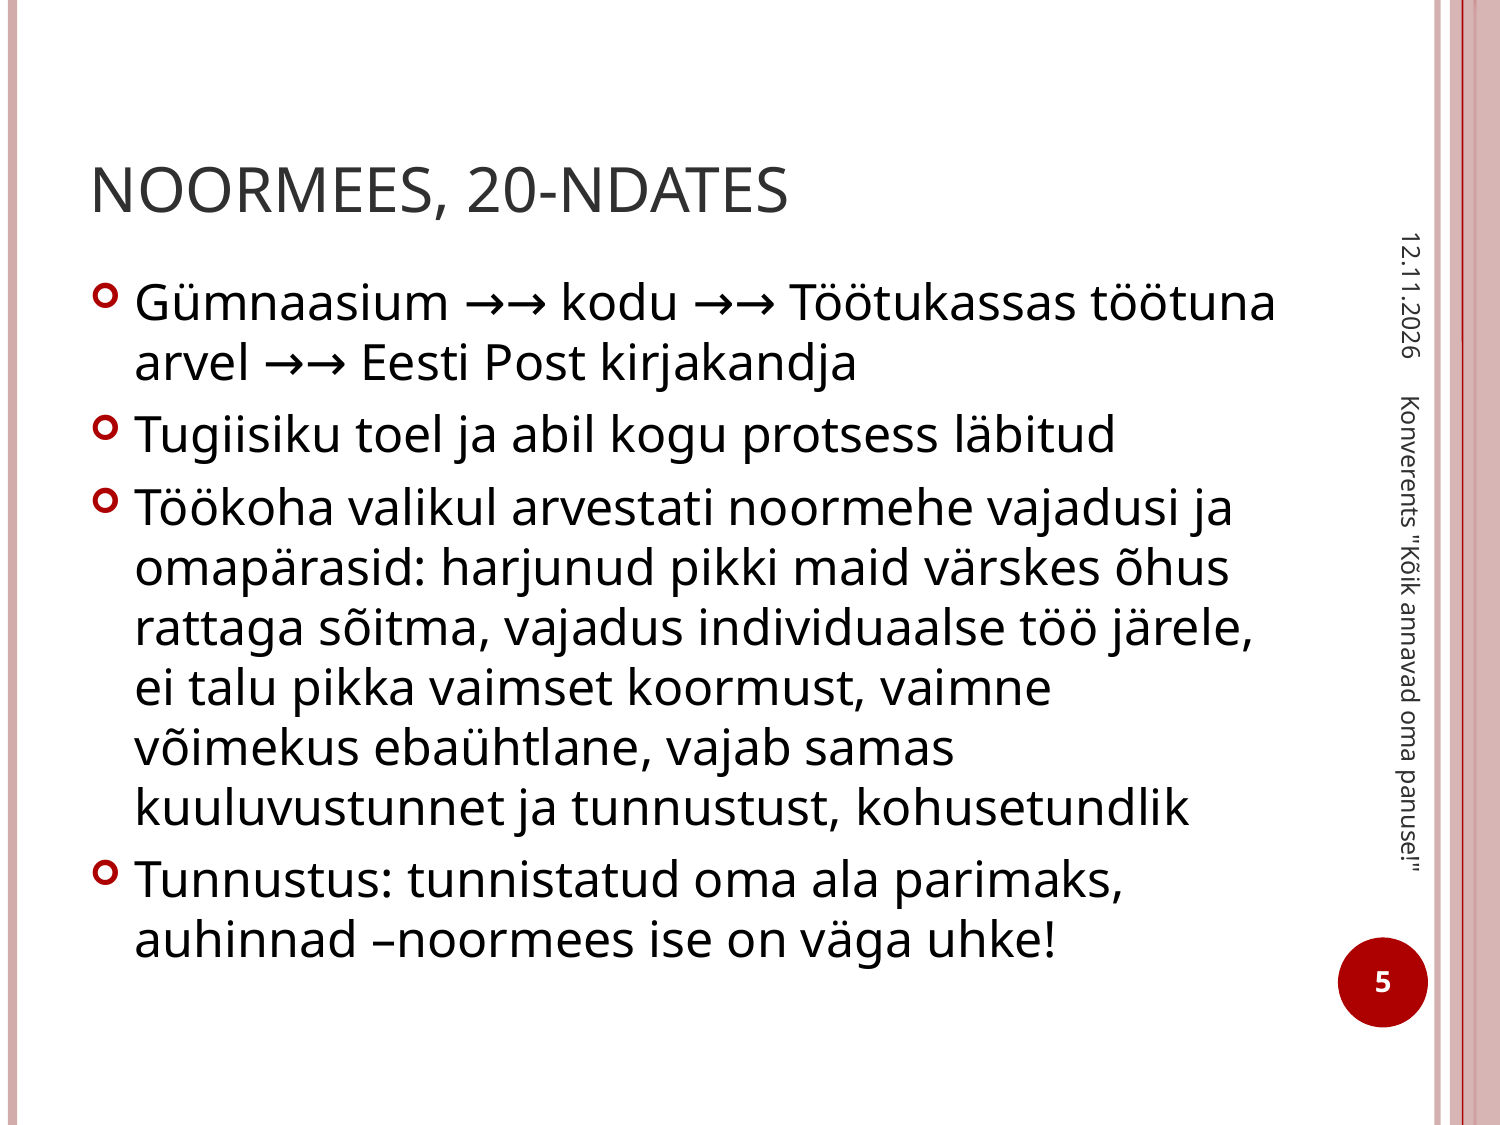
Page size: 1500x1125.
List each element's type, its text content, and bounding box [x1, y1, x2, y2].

title Noormees, 20-ndates [75, 45, 1300, 233]
list Gümnaasium →→ kodu →→ Töötukassas töötuna arvel →→ Eesti Post kirjakandja Tugiisiku toel ja abil kogu protsess läbitud Töökoha valikul arvestati noormehe vajadusi ja omapärasid: harjunud pikki maid värskes õhus rattaga sõitma, vajadus individuaalse töö järele, ei talu pikka vaimset koormust, vaimne võimekus ebaühtlane, vajab samas kuuluvustunnet ja tunnustust, kohusetundlik Tunnustus: tunnistatud oma ala parimaks, auhinnad –noormees ise on väga uhke! [75, 262, 1300, 1062]
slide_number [1378, 43, 1442, 374]
slide_number 5 [1333, 940, 1434, 1027]
footer Konverents "Kõik annavad oma panuse!" [1379, 380, 1440, 906]
